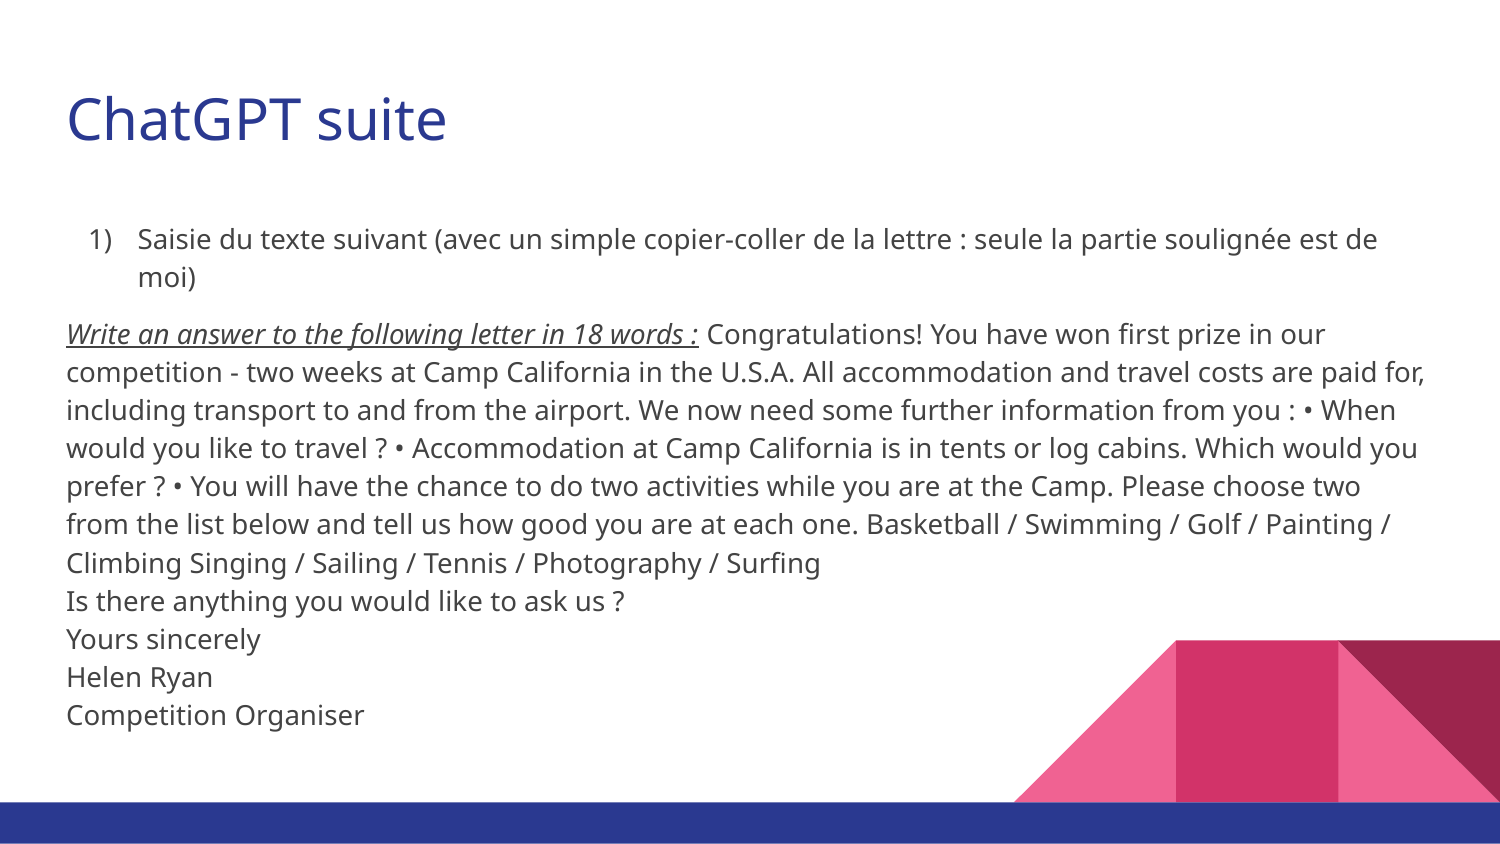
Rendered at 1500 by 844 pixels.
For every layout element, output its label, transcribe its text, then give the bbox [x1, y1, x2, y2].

list Saisie du texte suivant (avec un simple copier-coller de la lettre : seule la partie soulignée est de moi) Write an answer to the following letter in 18 words : Congratulations! You have won first prize in our competition - two weeks at Camp California in the U.S.A. All accommodation and travel costs are paid for, including transport to and from the airport. We now need some further information from you : • When would you like to travel ? • Accommodation at Camp California is in tents or log cabins. Which would you prefer ? • You will have the chance to do two activities while you are at the Camp. Please choose two from the list below and tell us how good you are at each one. Basketball / Swimming / Golf / Painting / Climbing Singing / Sailing / Tennis / Photography / Surfing Is there anything you would like to ask us ? Yours sincerely Helen Ryan Competition Organiser [51, 201, 1449, 750]
title ChatGPT suite [51, 67, 1449, 167]
